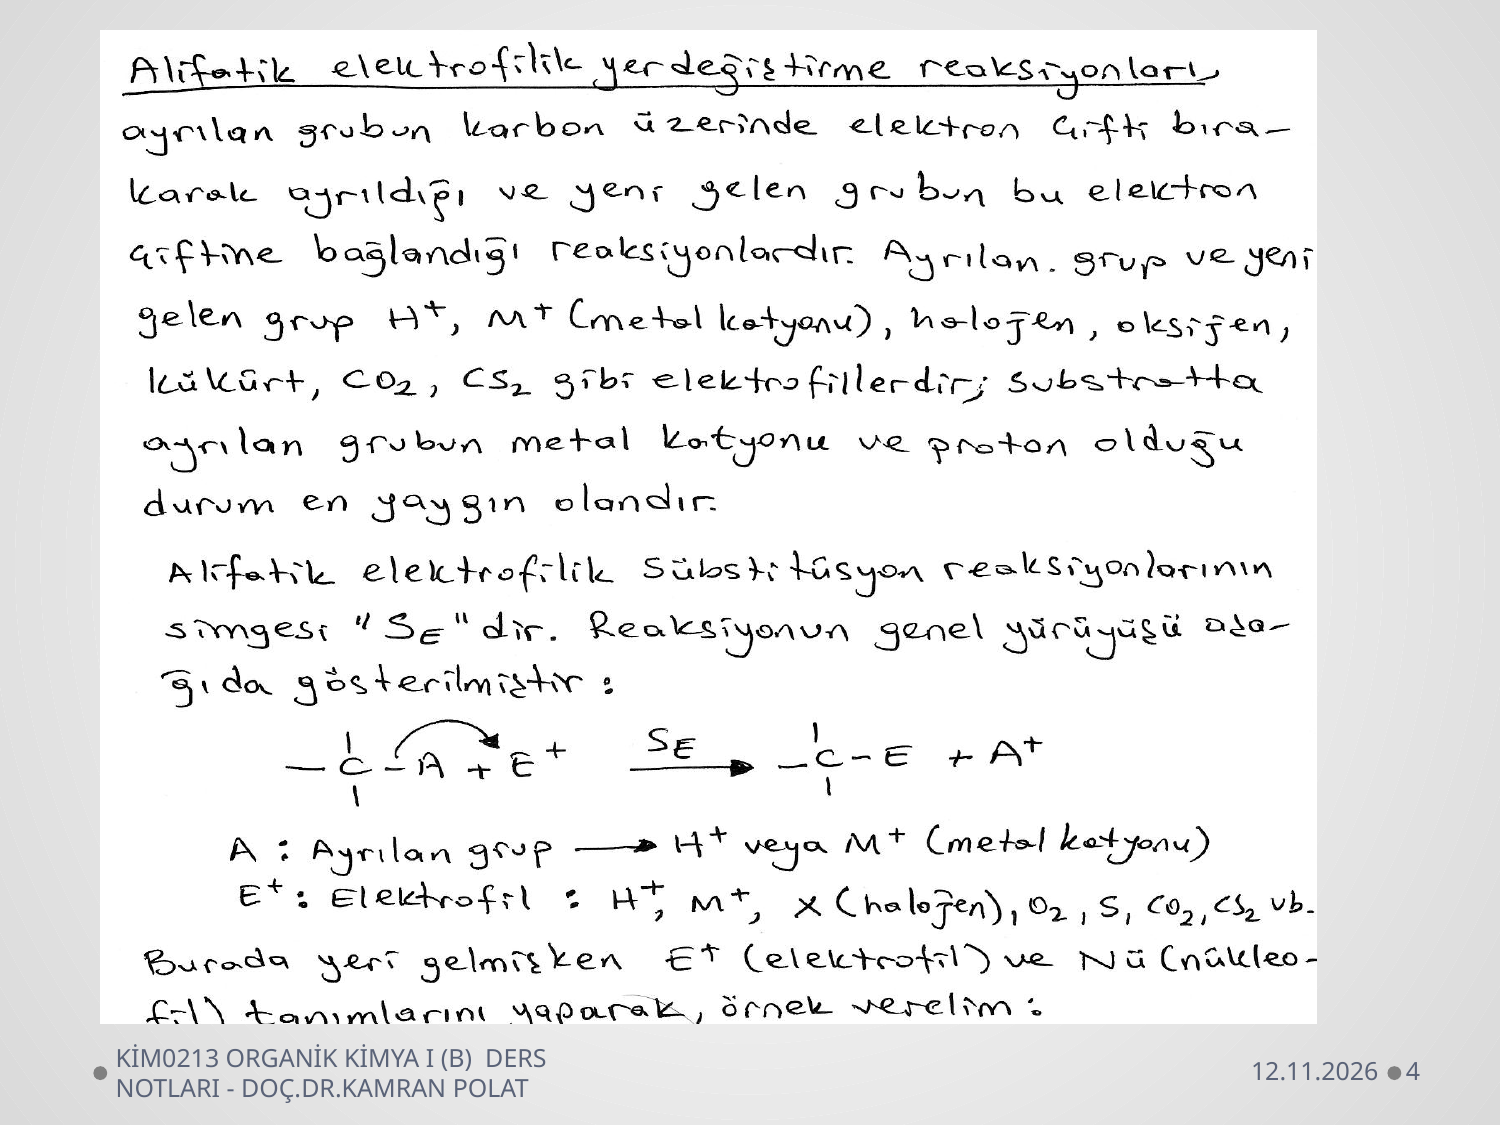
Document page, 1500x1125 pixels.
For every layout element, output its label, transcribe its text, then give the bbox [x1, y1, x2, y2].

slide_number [1043, 1042, 1386, 1103]
slide_number 4 [1401, 1042, 1494, 1103]
footer KİM0213 ORGANİK KİMYA I (B) DERS NOTLARI - DOÇ.DR.KAMRAN POLAT [108, 1042, 576, 1103]
picture [100, 30, 1318, 1024]
